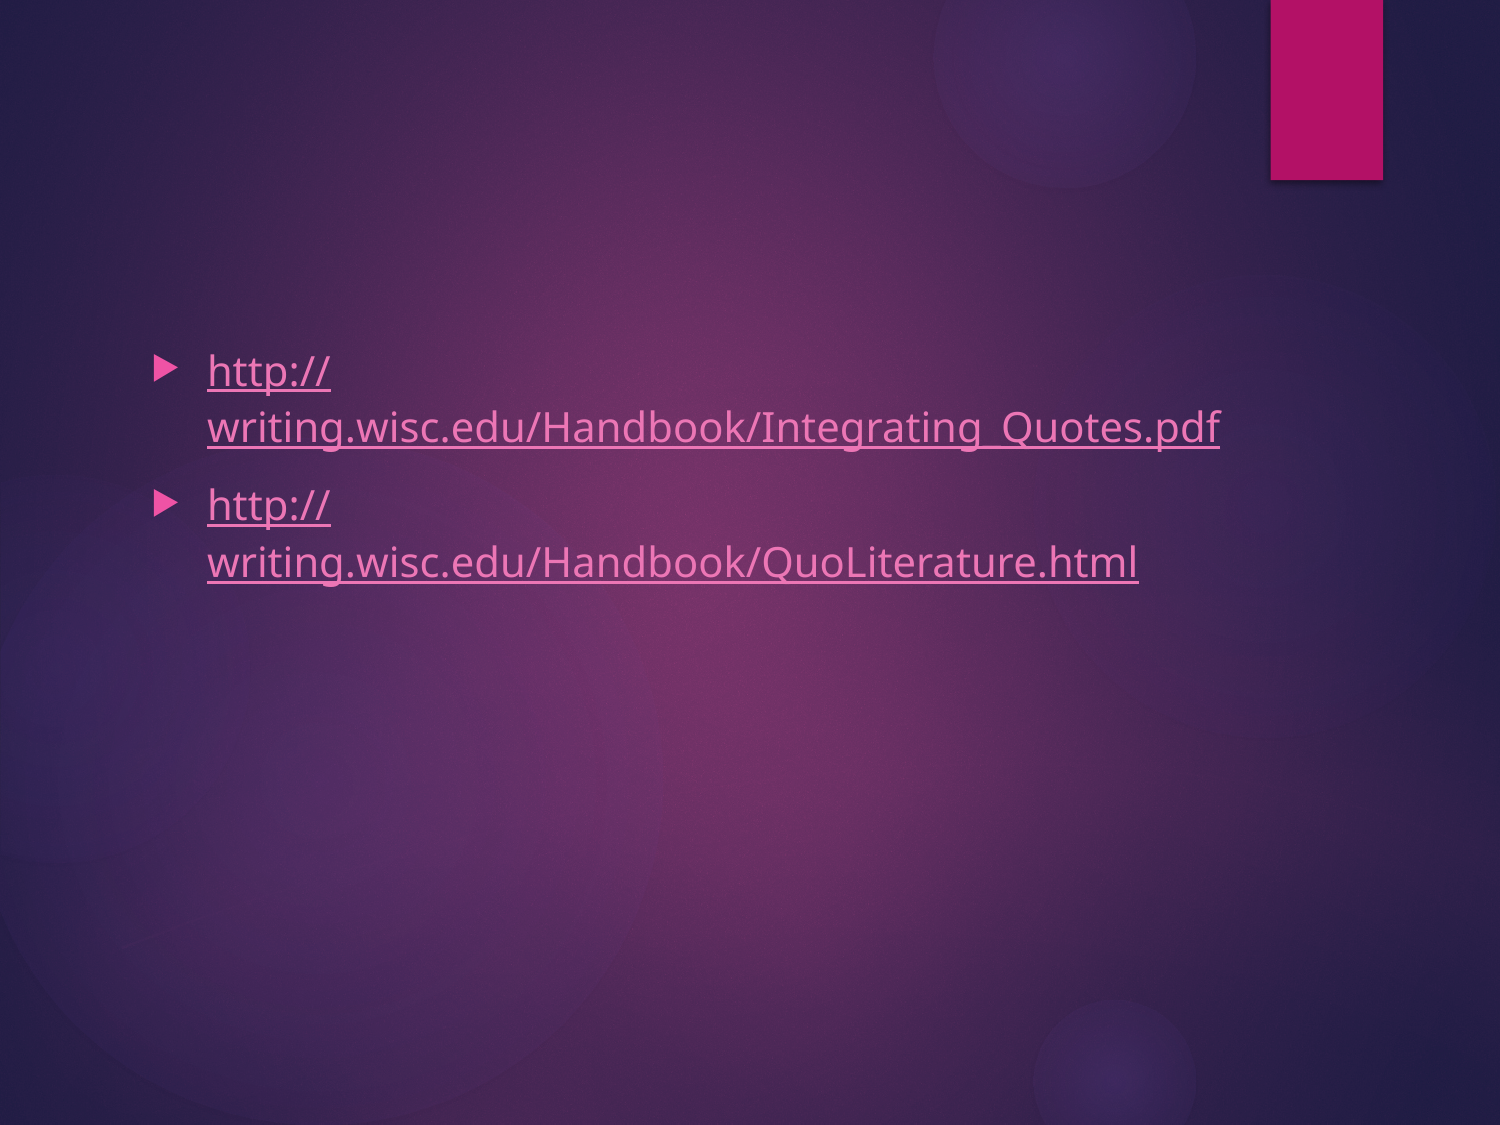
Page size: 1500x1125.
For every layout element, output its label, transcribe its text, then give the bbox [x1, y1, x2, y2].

list http://writing.wisc.edu/Handbook/Integrating_Quotes.pdf http://writing.wisc.edu/Handbook/QuoLiterature.html [135, 336, 1237, 1025]
